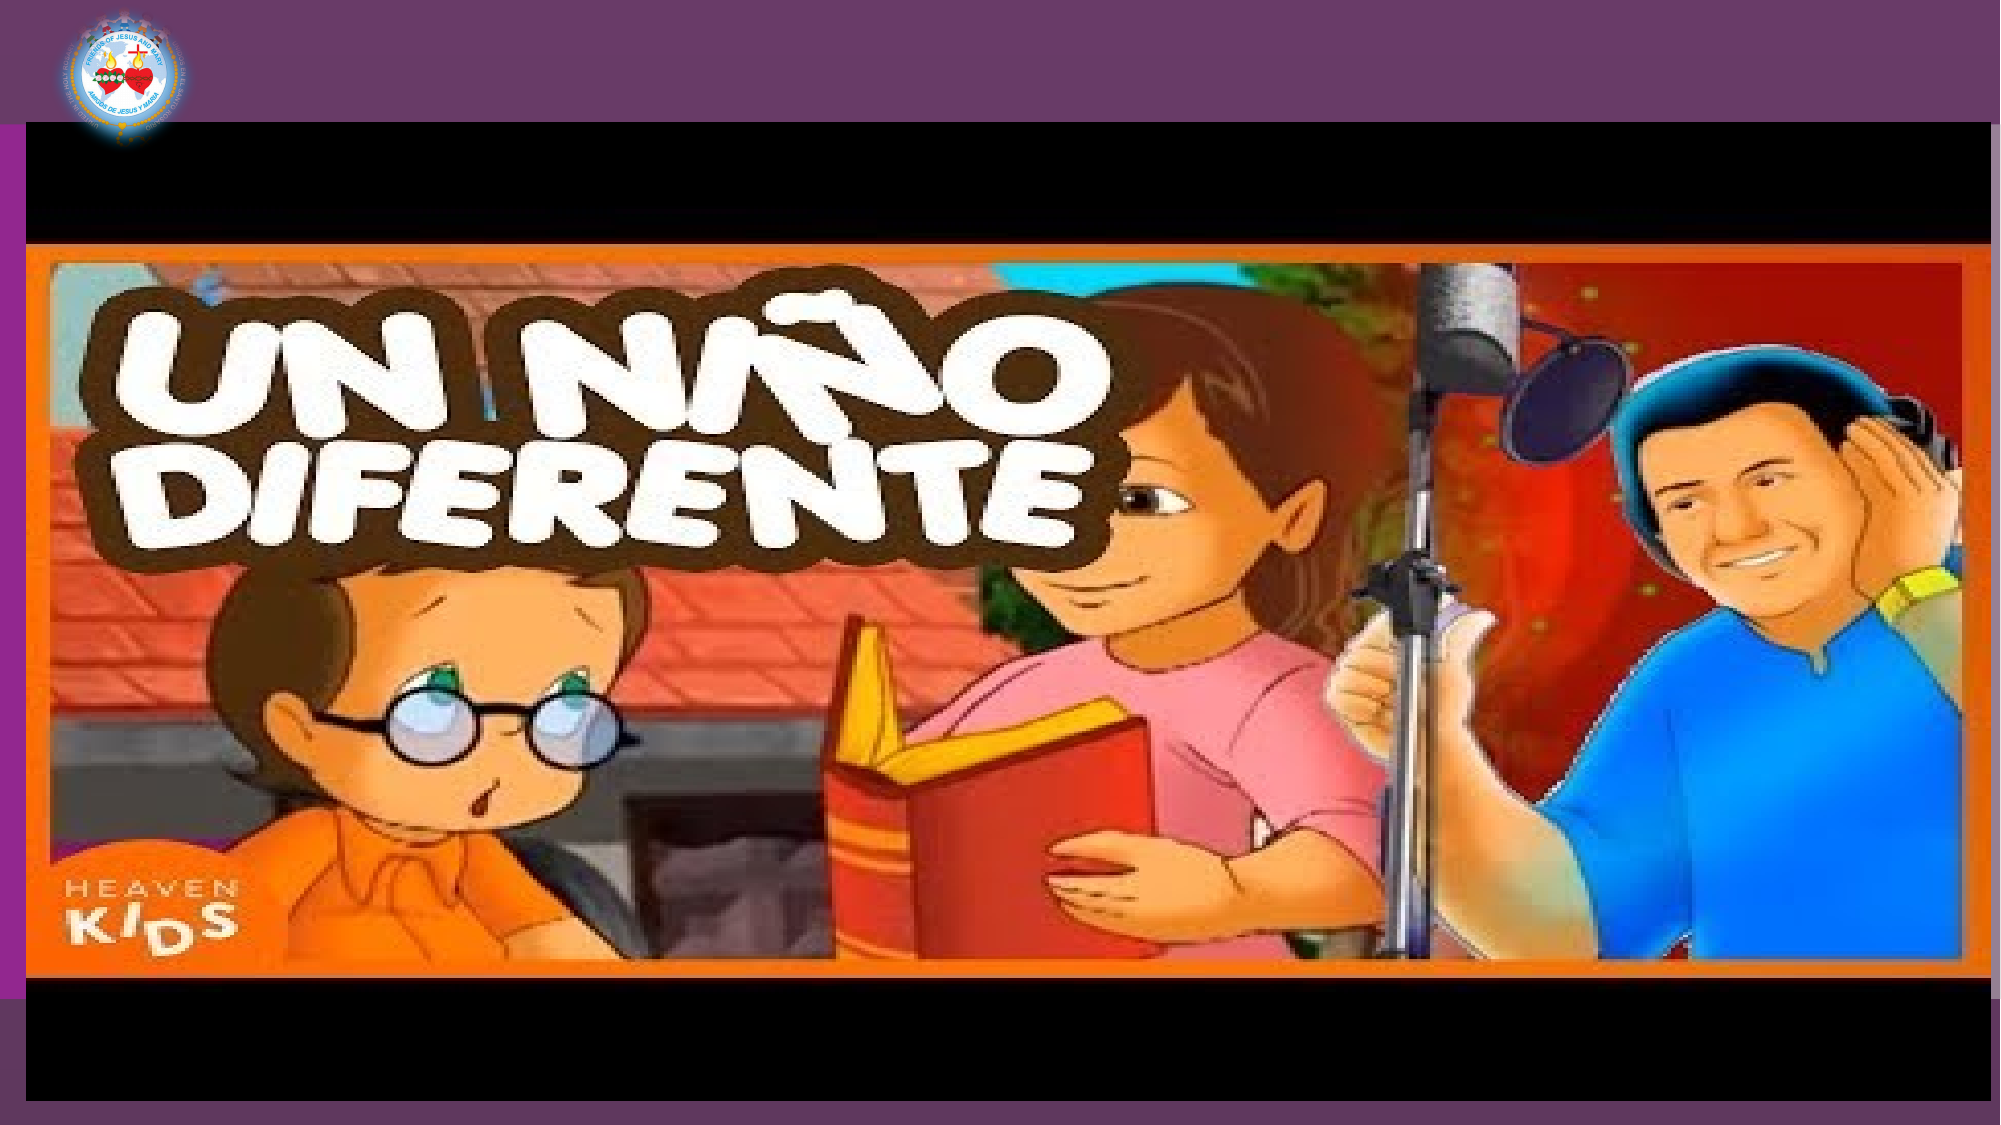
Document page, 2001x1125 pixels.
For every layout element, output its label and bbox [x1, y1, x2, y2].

text_box [25, 121, 1992, 1102]
picture [44, 0, 204, 160]
